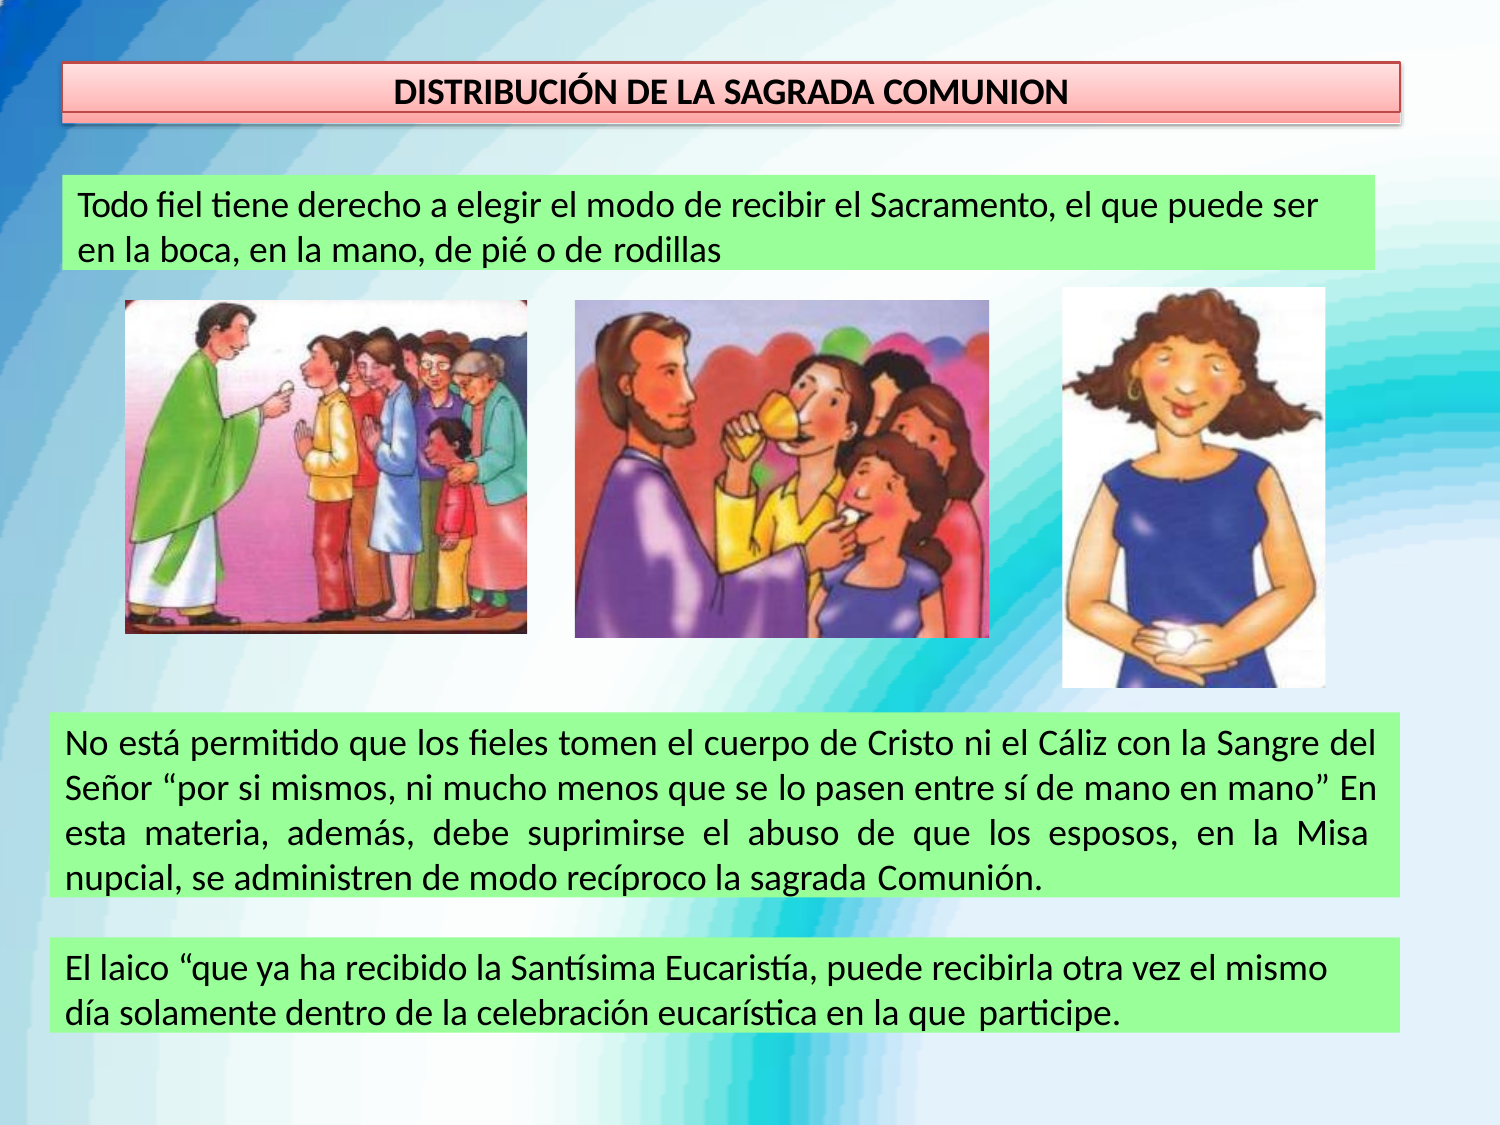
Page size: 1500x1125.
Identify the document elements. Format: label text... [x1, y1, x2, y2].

text_box [344, 54, 1118, 62]
picture [0, 0, 1500, 1125]
text_box [125, 299, 528, 634]
text_box No está permitido que los fieles tomen el cuerpo de Cristo ni el Cáliz con la Sangre del Señor “por si mismos, ni mucho menos que se lo pasen entre sí de mano en mano” En esta materia, además, debe suprimirse el abuso de que los esposos, en la Misa nupcial, se administren de modo recíproco la sagrada Comunión. [49, 712, 1400, 898]
text_box El laico “que ya ha recibido la Santísima Eucaristía, puede recibirla otra vez el mismo día solamente dentro de la celebración eucarística en la que participe. [49, 937, 1400, 1033]
text_box [574, 299, 990, 638]
text_box DISTRIBUCIÓN DE LA SAGRADA COMUNION [62, 62, 1400, 113]
text_box Todo fiel tiene derecho a elegir el modo de recibir el Sacramento, el que puede ser en la boca, en la mano, de pié o de rodillas [62, 174, 1375, 270]
text_box [54, 57, 1408, 135]
text_box [62, 113, 1400, 123]
text_box [1062, 287, 1326, 688]
